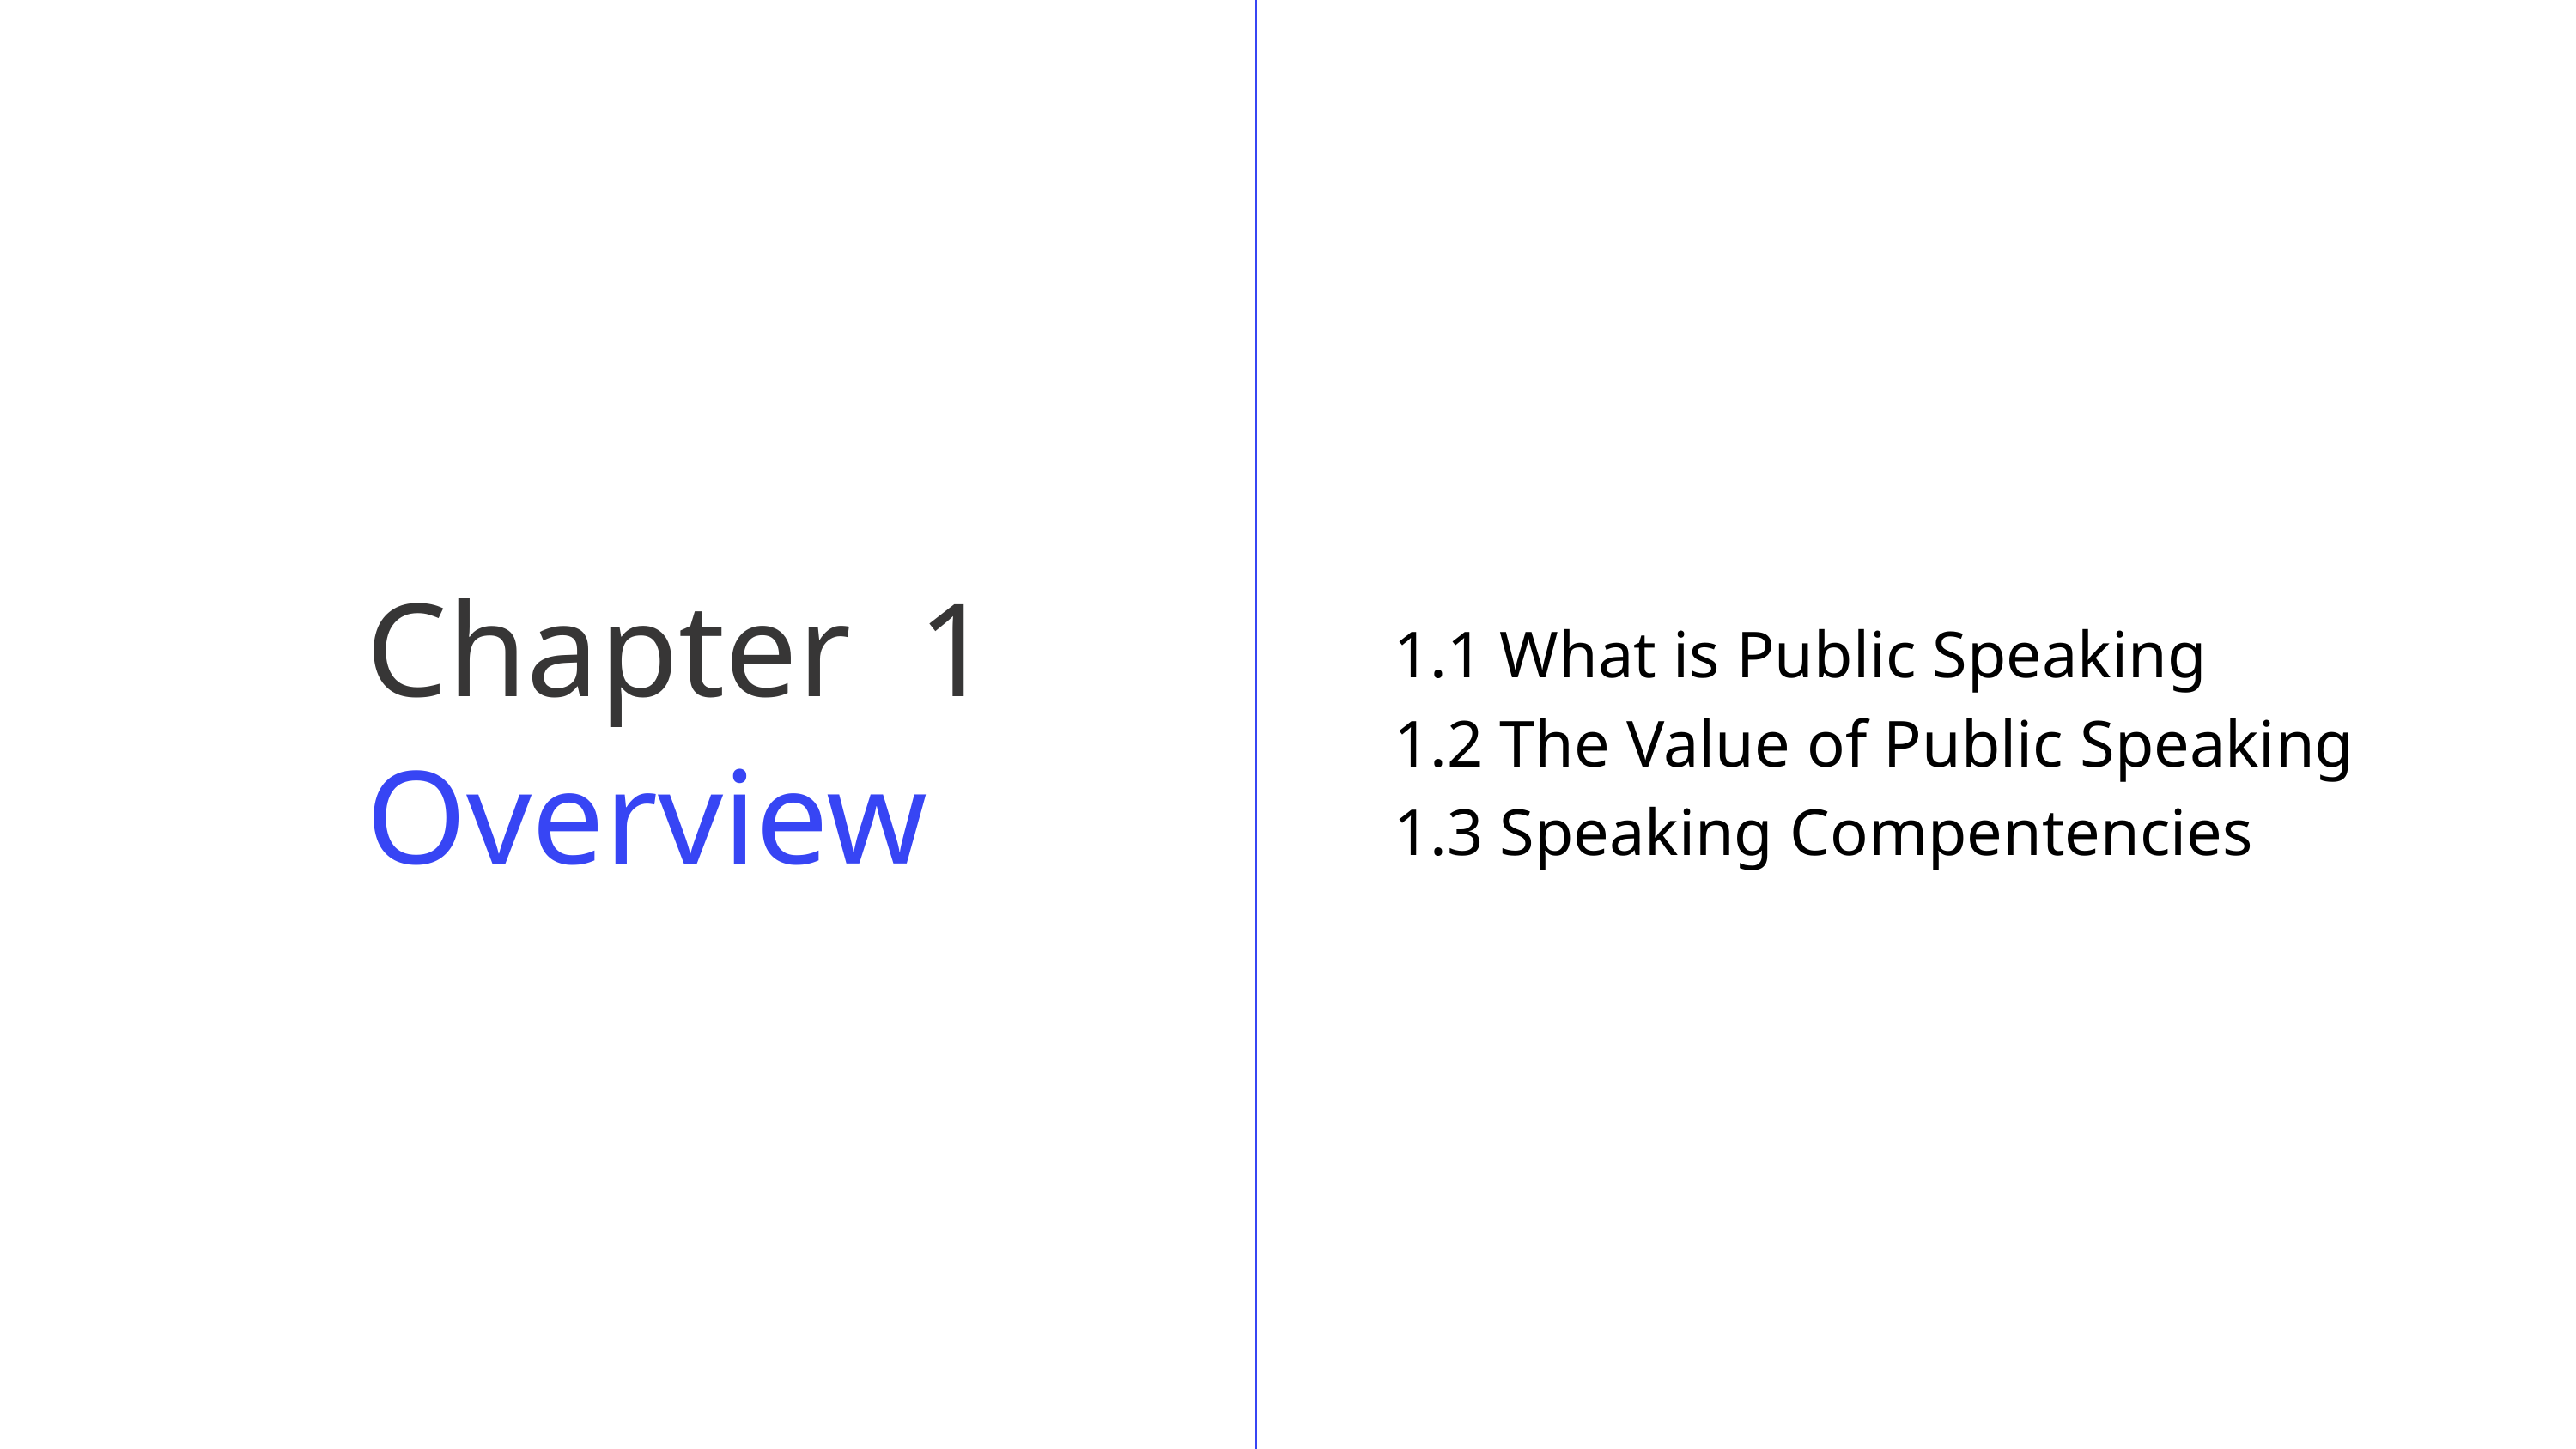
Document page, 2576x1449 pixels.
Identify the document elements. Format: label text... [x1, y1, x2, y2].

title Chapter 1 Overview [366, 555, 1273, 890]
text_box 1.1 What is Public Speaking 1.2 The Value of Public Speaking 1.3 Speaking Compentencies [1394, 602, 2397, 869]
